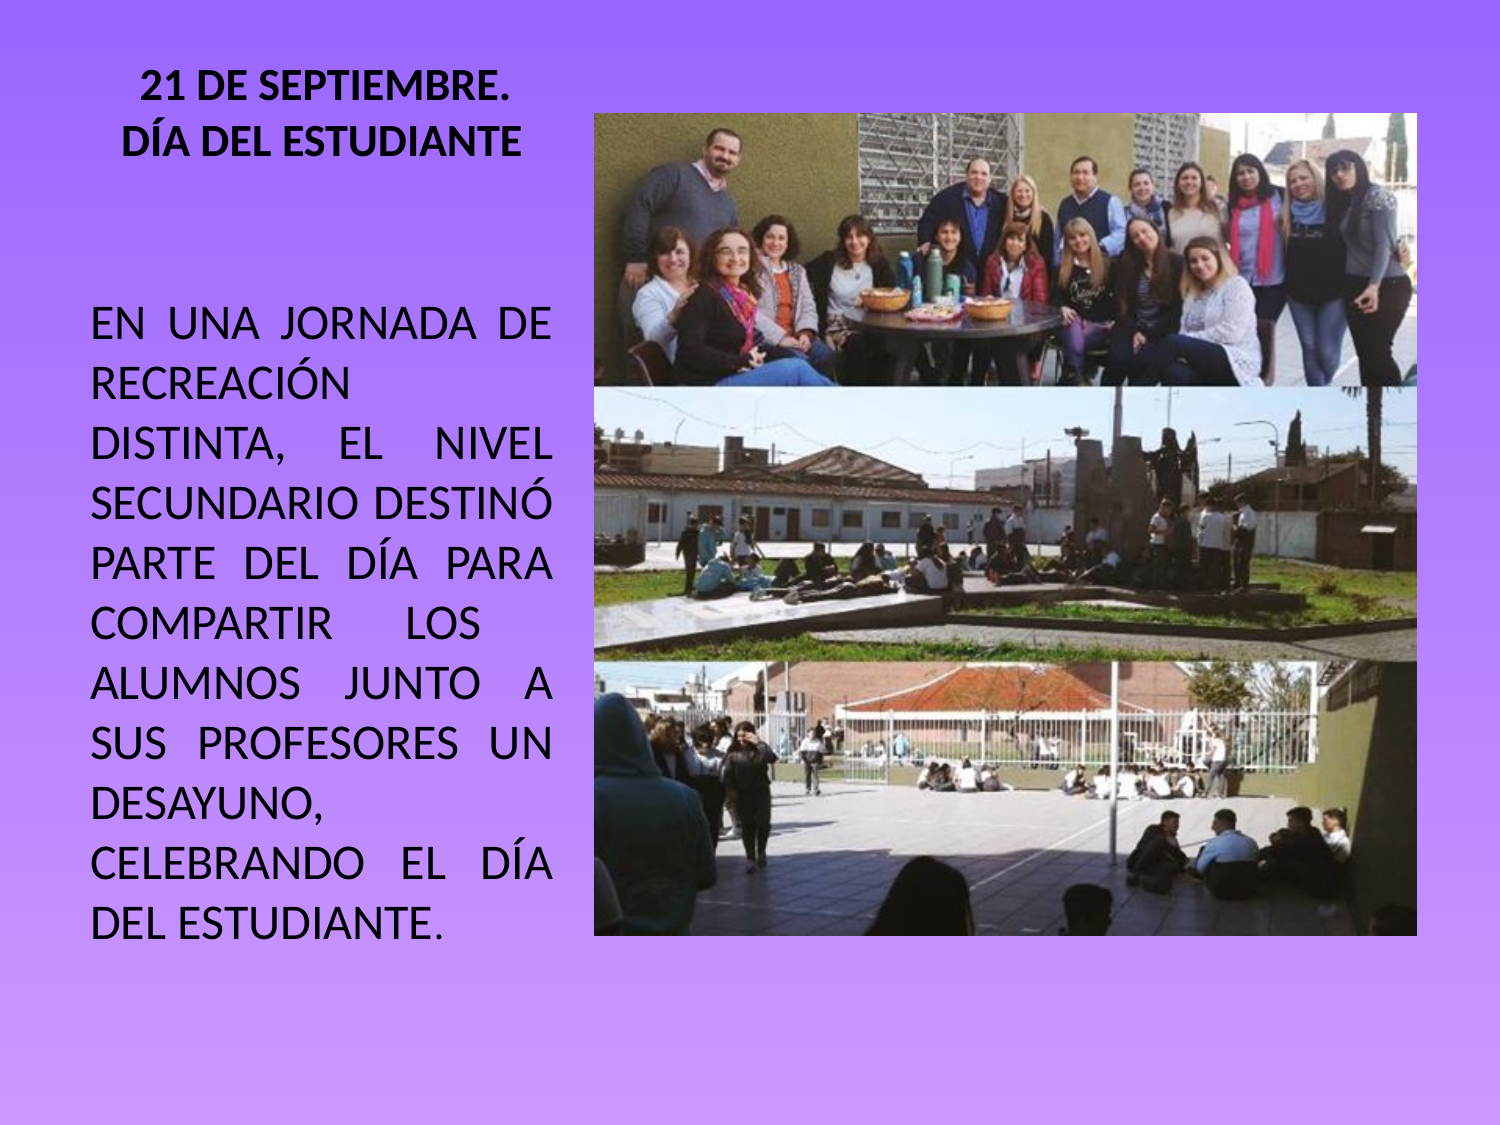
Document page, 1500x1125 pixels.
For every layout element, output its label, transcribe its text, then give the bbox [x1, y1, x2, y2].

title 21 DE SEPTIEMBRE. DÍA DEL ESTUDIANTE [75, 44, 569, 173]
list EN UNA JORNADA DE RECREACIÓN DISTINTA, EL NIVEL SECUNDARIO DESTINÓ PARTE DEL DÍA PARA COMPARTIR LOS ALUMNOS JUNTO A SUS PROFESORES UN DESAYUNO, CELEBRANDO EL DÍA DEL ESTUDIANTE. [75, 196, 569, 1005]
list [594, 113, 1417, 936]
